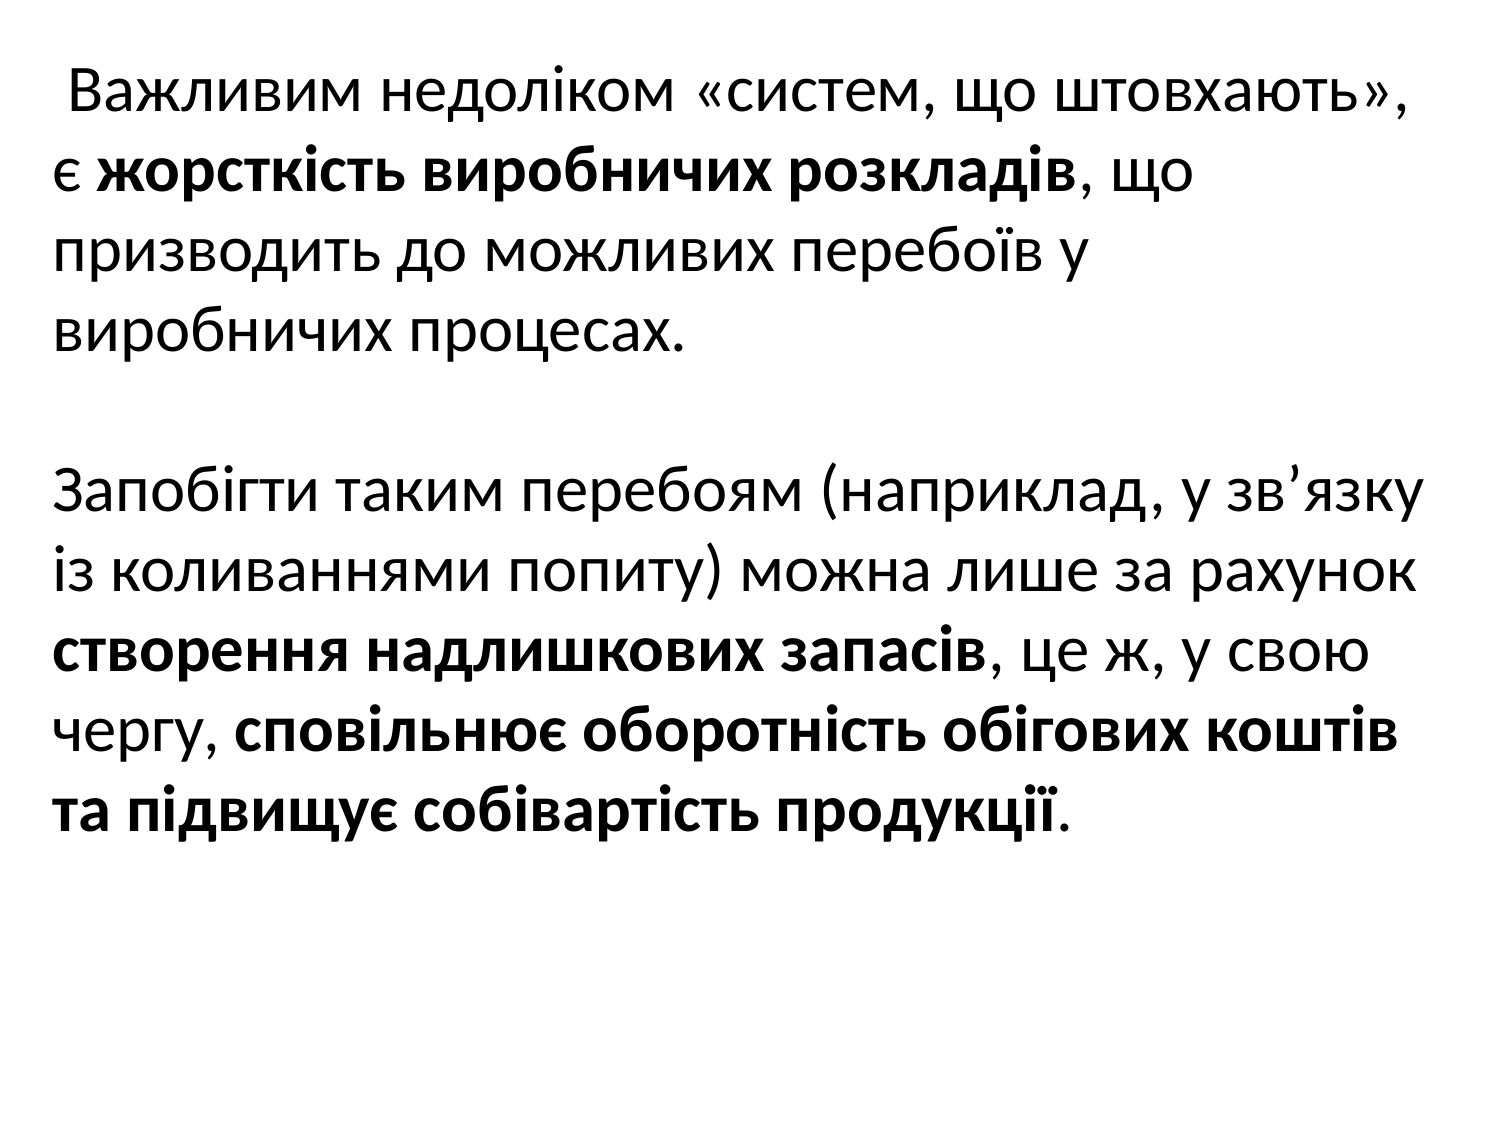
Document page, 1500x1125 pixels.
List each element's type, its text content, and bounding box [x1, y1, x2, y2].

text_box Важливим недоліком «систем, що штовхають», є жорсткість виробничих розкладів, що призводить до можливих перебоїв у виробничих процесах. Запобігти таким перебоям (наприклад, у зв’язку із коливаннями попиту) можна лише за рахунок створення надлишкових запасів, це ж, у свою чергу, сповільнює оборотність обігових коштів та підвищує собівартість продукції. [37, 37, 1450, 932]
